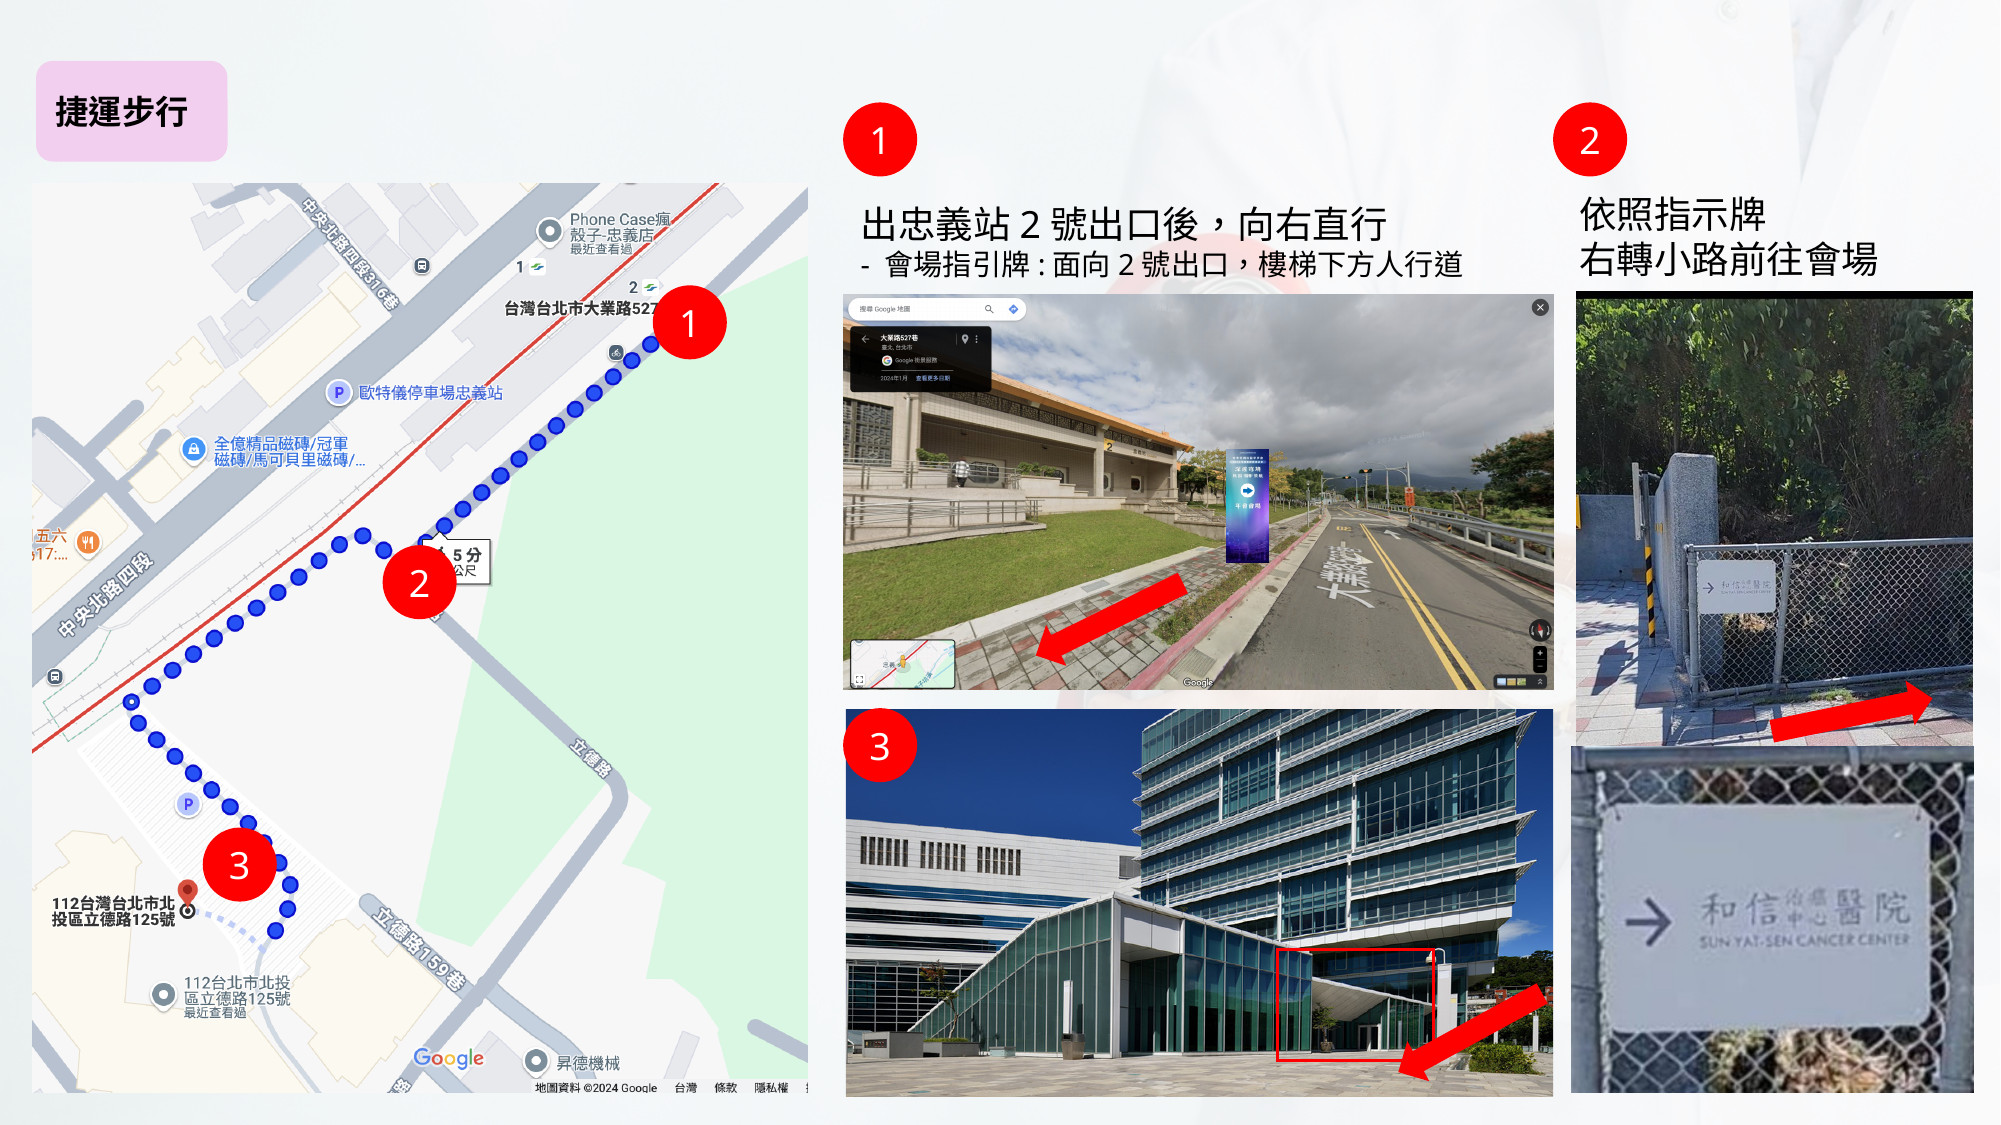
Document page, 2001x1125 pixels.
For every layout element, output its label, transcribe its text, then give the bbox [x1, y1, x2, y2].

text_box 2 [1551, 100, 1629, 179]
text_box 依照指示牌 右轉小路前往會場 [1563, 182, 1992, 324]
text_box 3 [841, 729, 845, 761]
picture [31, 183, 808, 1093]
picture [842, 293, 1554, 690]
text_box 出忠義站2號出口後，向右直行 - 會場指引牌:面向2號出口，樓梯下方人行道 [844, 129, 1608, 353]
text_box 1 [841, 100, 919, 179]
picture [1571, 291, 1974, 1093]
picture [845, 708, 1554, 1097]
text_box 捷運步行 [34, 59, 230, 164]
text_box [1225, 448, 1270, 563]
